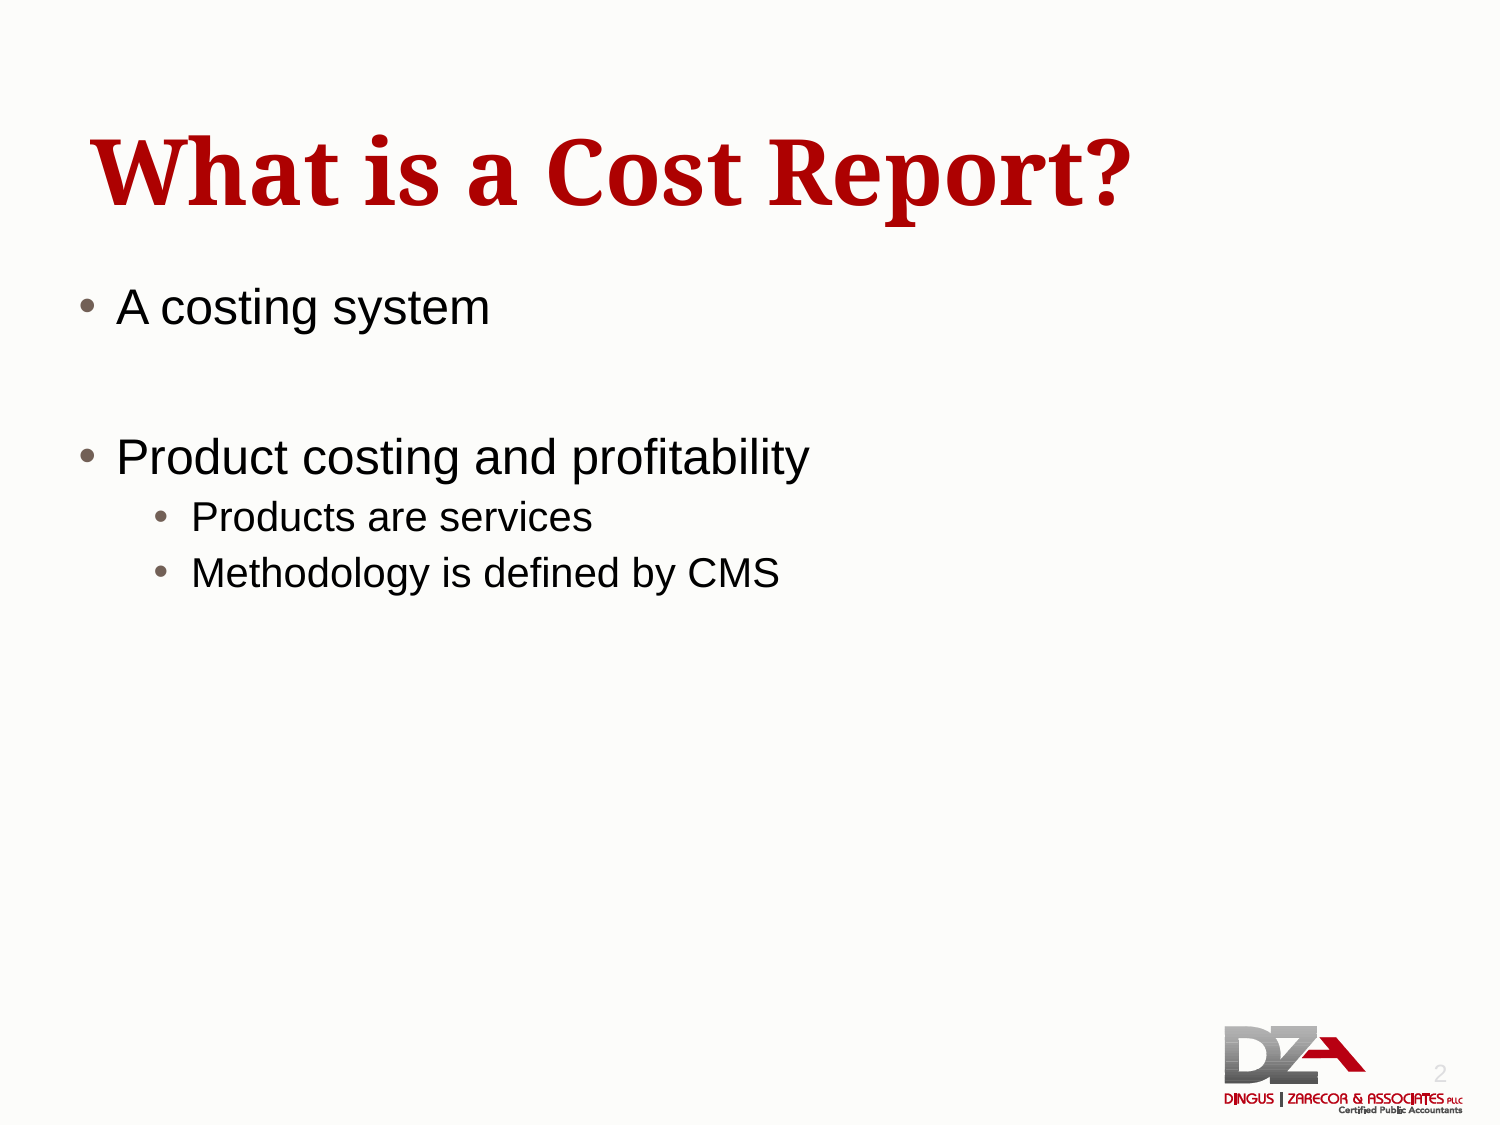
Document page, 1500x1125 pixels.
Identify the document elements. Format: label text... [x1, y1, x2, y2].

list A costing system Product costing and profitability Products are services Methodology is defined by CMS [63, 274, 1350, 963]
title What is a Cost Report? [75, 37, 1425, 225]
slide_number 2 [1371, 1042, 1463, 1103]
